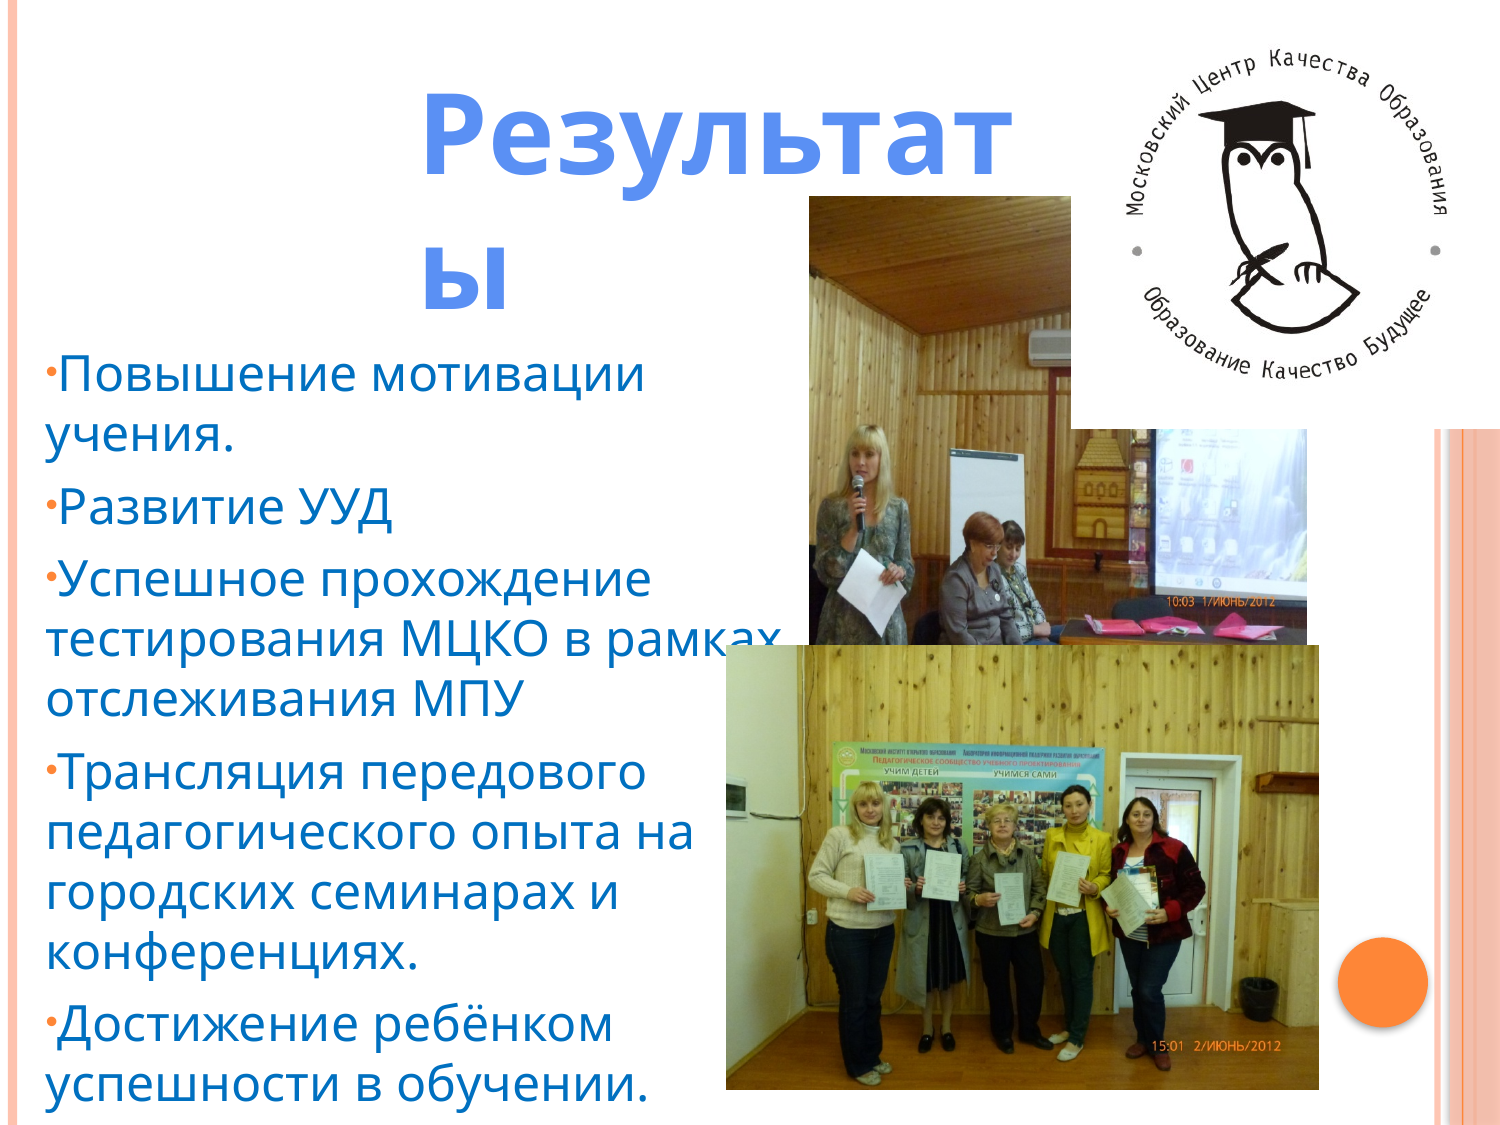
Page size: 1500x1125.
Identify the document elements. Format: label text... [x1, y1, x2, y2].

picture [725, 0, 1500, 1091]
list Повышение мотивации учения. Развитие УУД Успешное прохождение тестирования МЦКО в рамках отслеживания МПУ Трансляция передового педагогического опыта на городских семинарах и конференциях. Достижение ребёнком успешности в обучении. [32, 262, 802, 1089]
text_box Результаты [402, 54, 1065, 340]
